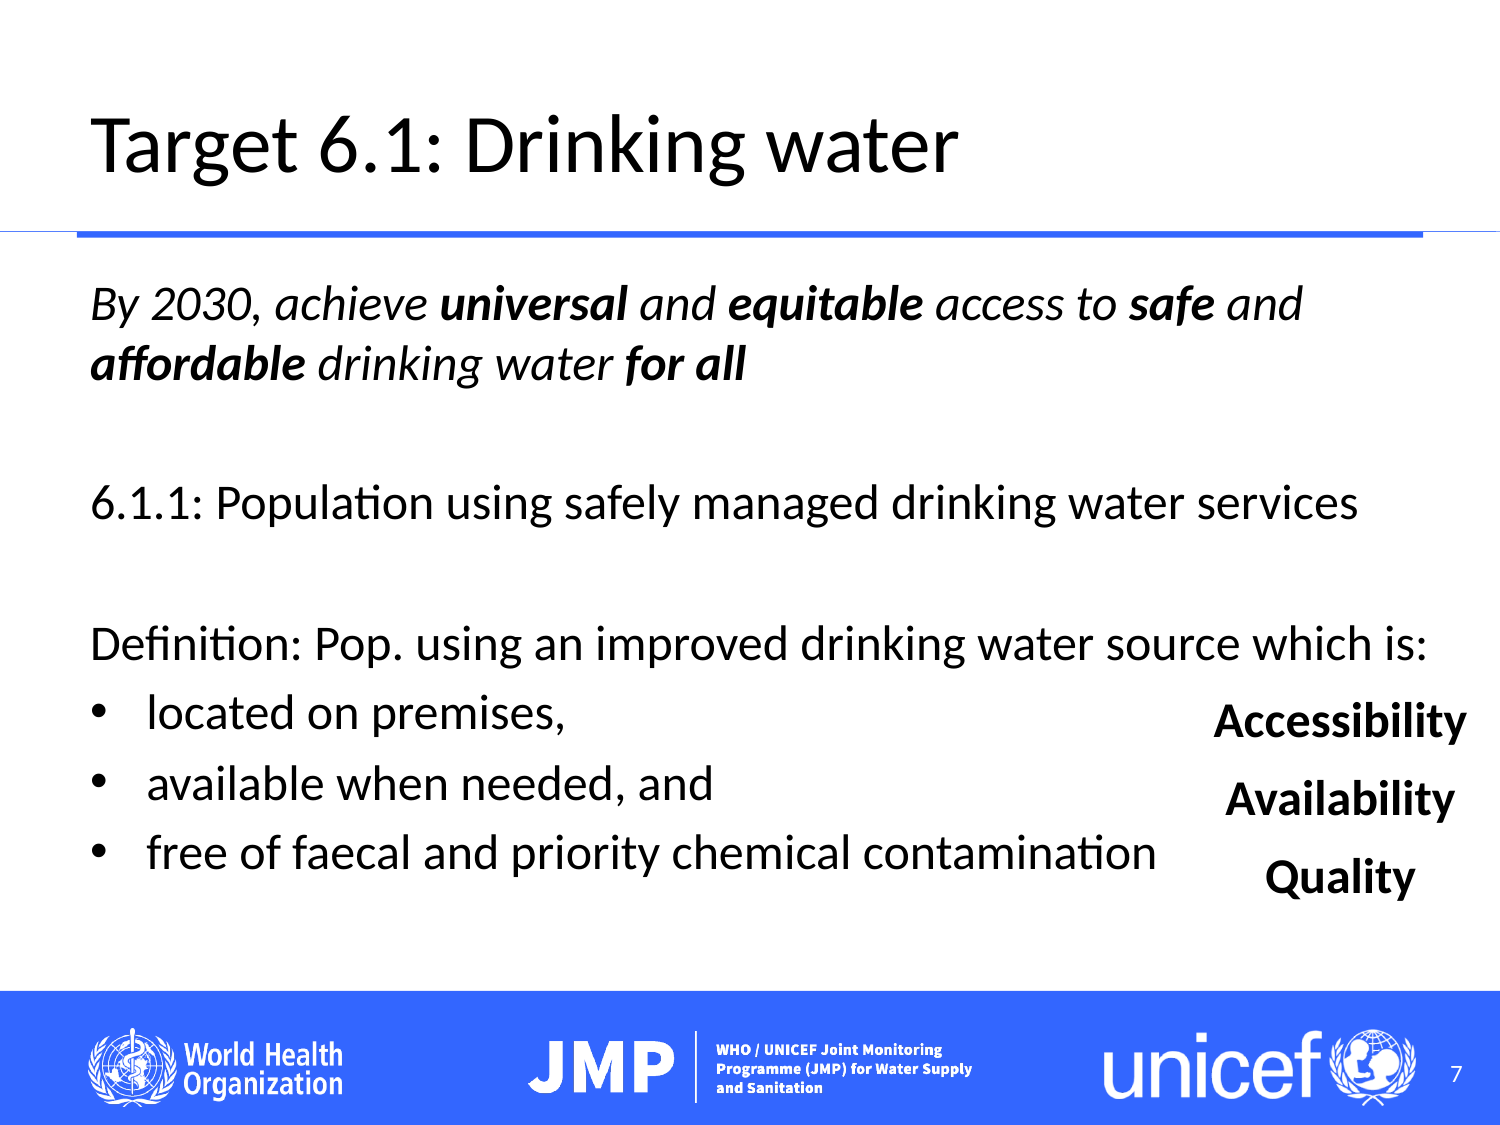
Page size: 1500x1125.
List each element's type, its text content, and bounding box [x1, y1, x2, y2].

list By 2030, achieve universal and equitable access to safe and affordable drinking water for all 6.1.1: Population using safely managed drinking water services Definition: Pop. using an improved drinking water source which is: located on premises, available when needed, and free of faecal and priority chemical contamination Lead: WHO/UNICEF Joint Monitoring Programme [75, 262, 1483, 1005]
text_box Accessibility [1175, 680, 1500, 756]
picture [528, 1031, 972, 1103]
text_box Availability [1198, 757, 1483, 833]
slide_number 7 [1127, 1042, 1478, 1103]
title Target 6.1: Drinking water [75, 45, 1425, 233]
picture [88, 1028, 342, 1107]
text_box Quality [1163, 836, 1500, 912]
picture [1104, 1029, 1416, 1106]
